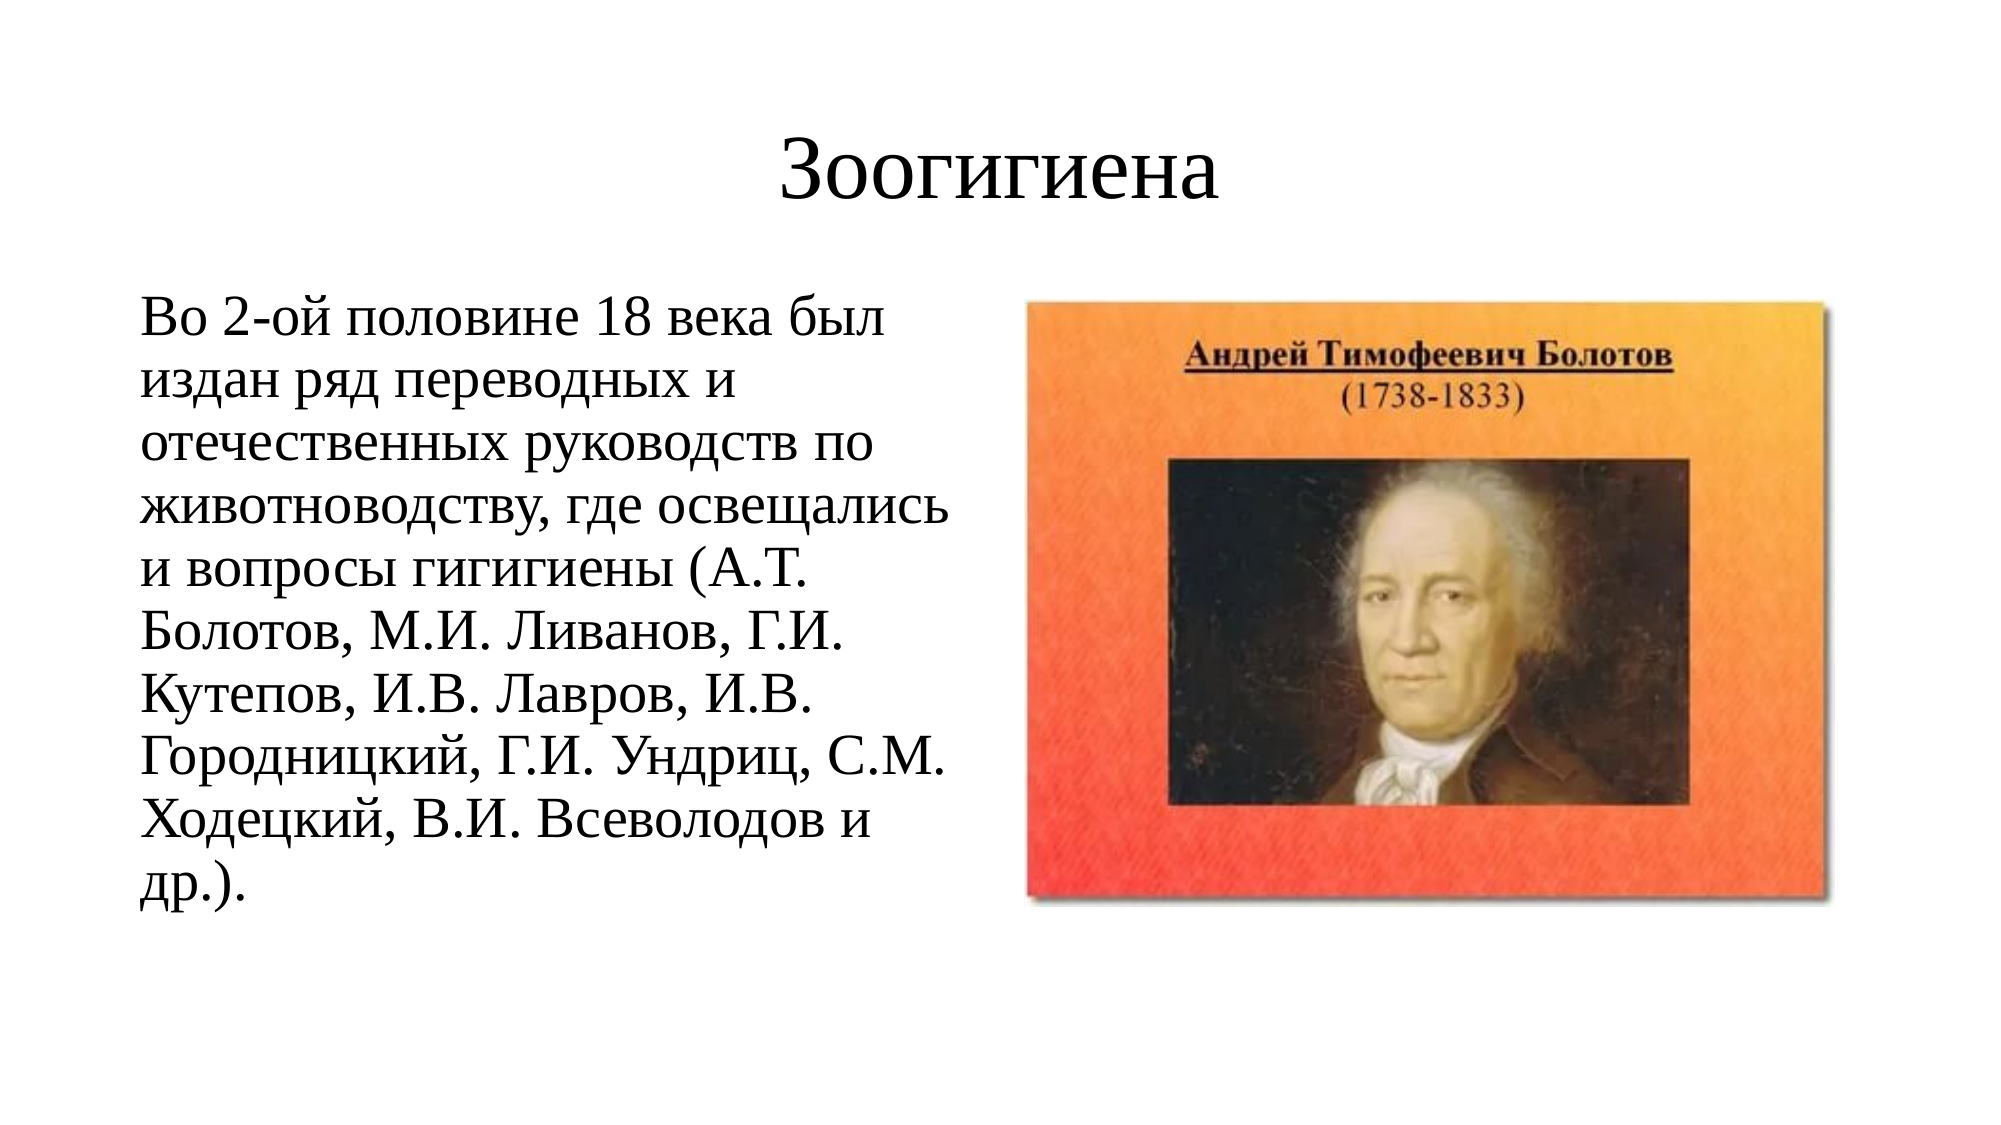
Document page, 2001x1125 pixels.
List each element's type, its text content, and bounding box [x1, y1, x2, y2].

title Зоогигиена [137, 59, 1863, 278]
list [1024, 299, 1835, 907]
list Во 2-ой половине 18 века был издан ряд переводных и отечественных руководств по животноводству, где освещались и вопросы гигигиены (А.Т. Болотов, М.И. Ливанов, Г.И. Кутепов, И.В. Лавров, И.В. Городницкий, Г.И. Ундриц, С.М. Ходецкий, В.И. Всеволодов и др.). [125, 277, 976, 992]
